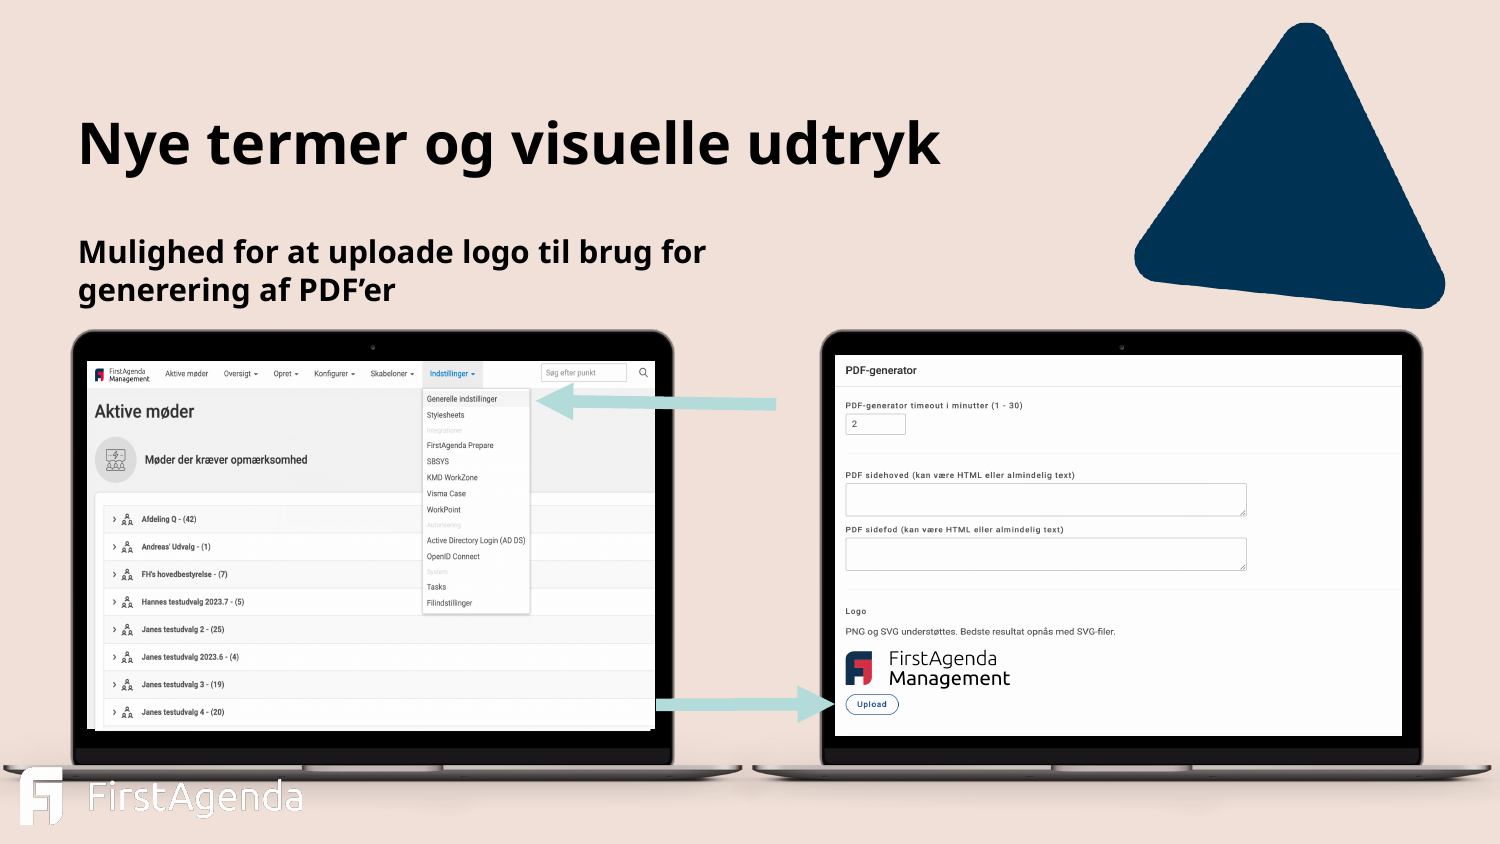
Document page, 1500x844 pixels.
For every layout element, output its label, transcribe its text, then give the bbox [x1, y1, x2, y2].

picture [0, 329, 1500, 825]
text_box Mulighed for at uploade logo til brug for generering af PDF’er [62, 217, 900, 323]
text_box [535, 400, 716, 405]
picture [1130, 7, 1448, 325]
title Nye termer og visuelle udtryk [62, 91, 977, 230]
